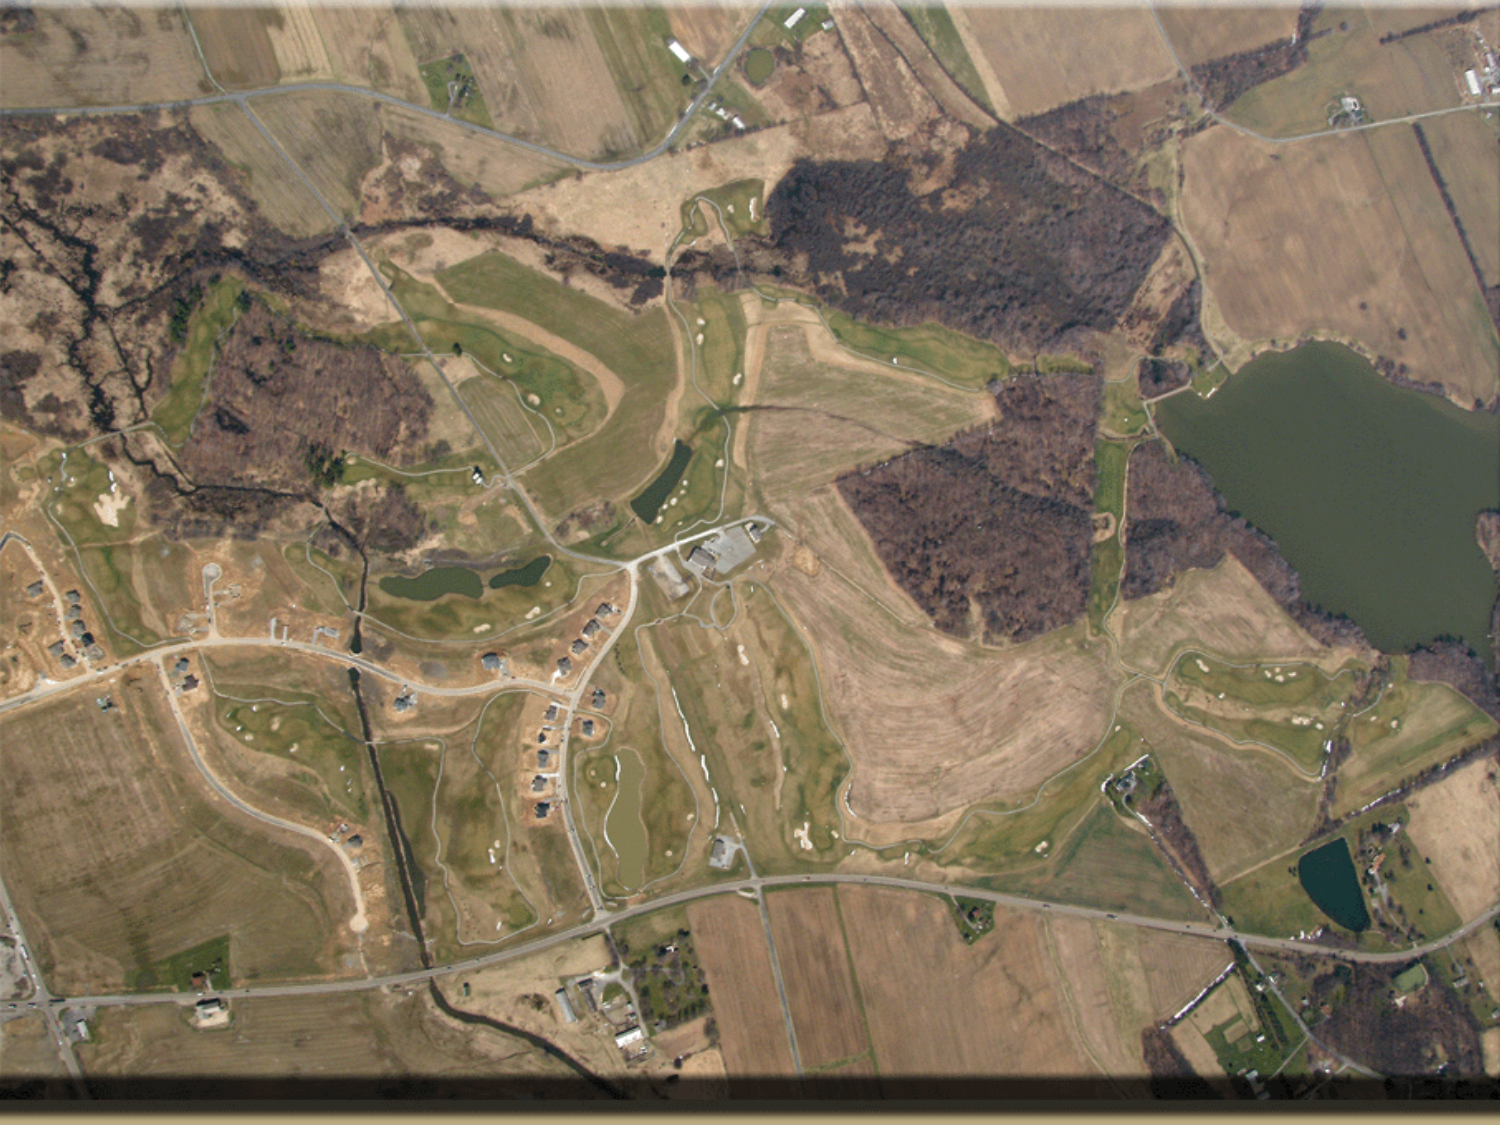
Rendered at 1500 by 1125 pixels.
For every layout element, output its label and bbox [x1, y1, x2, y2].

list [0, 0, 1500, 1125]
